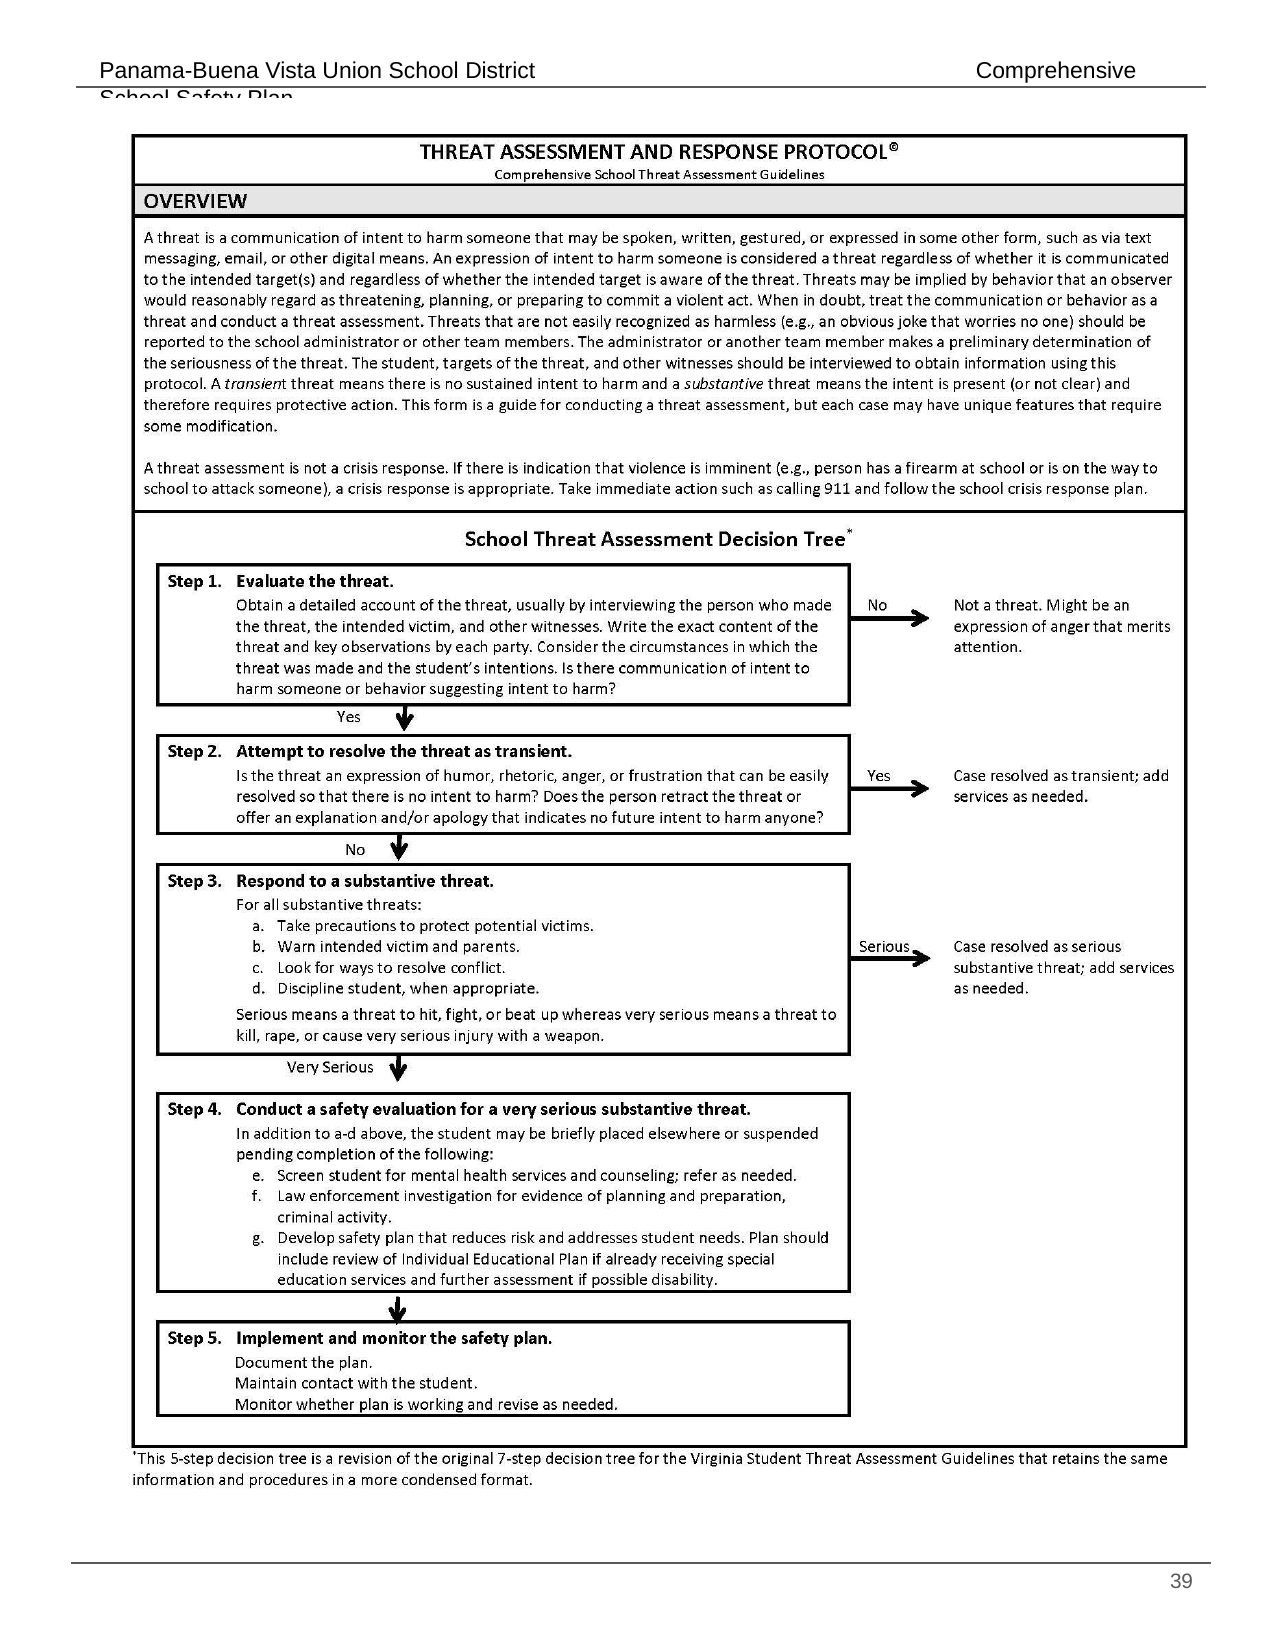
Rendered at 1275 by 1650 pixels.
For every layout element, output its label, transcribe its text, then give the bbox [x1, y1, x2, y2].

picture [55, 98, 1220, 1554]
slide_number ‹#› [1131, 1563, 1208, 1623]
